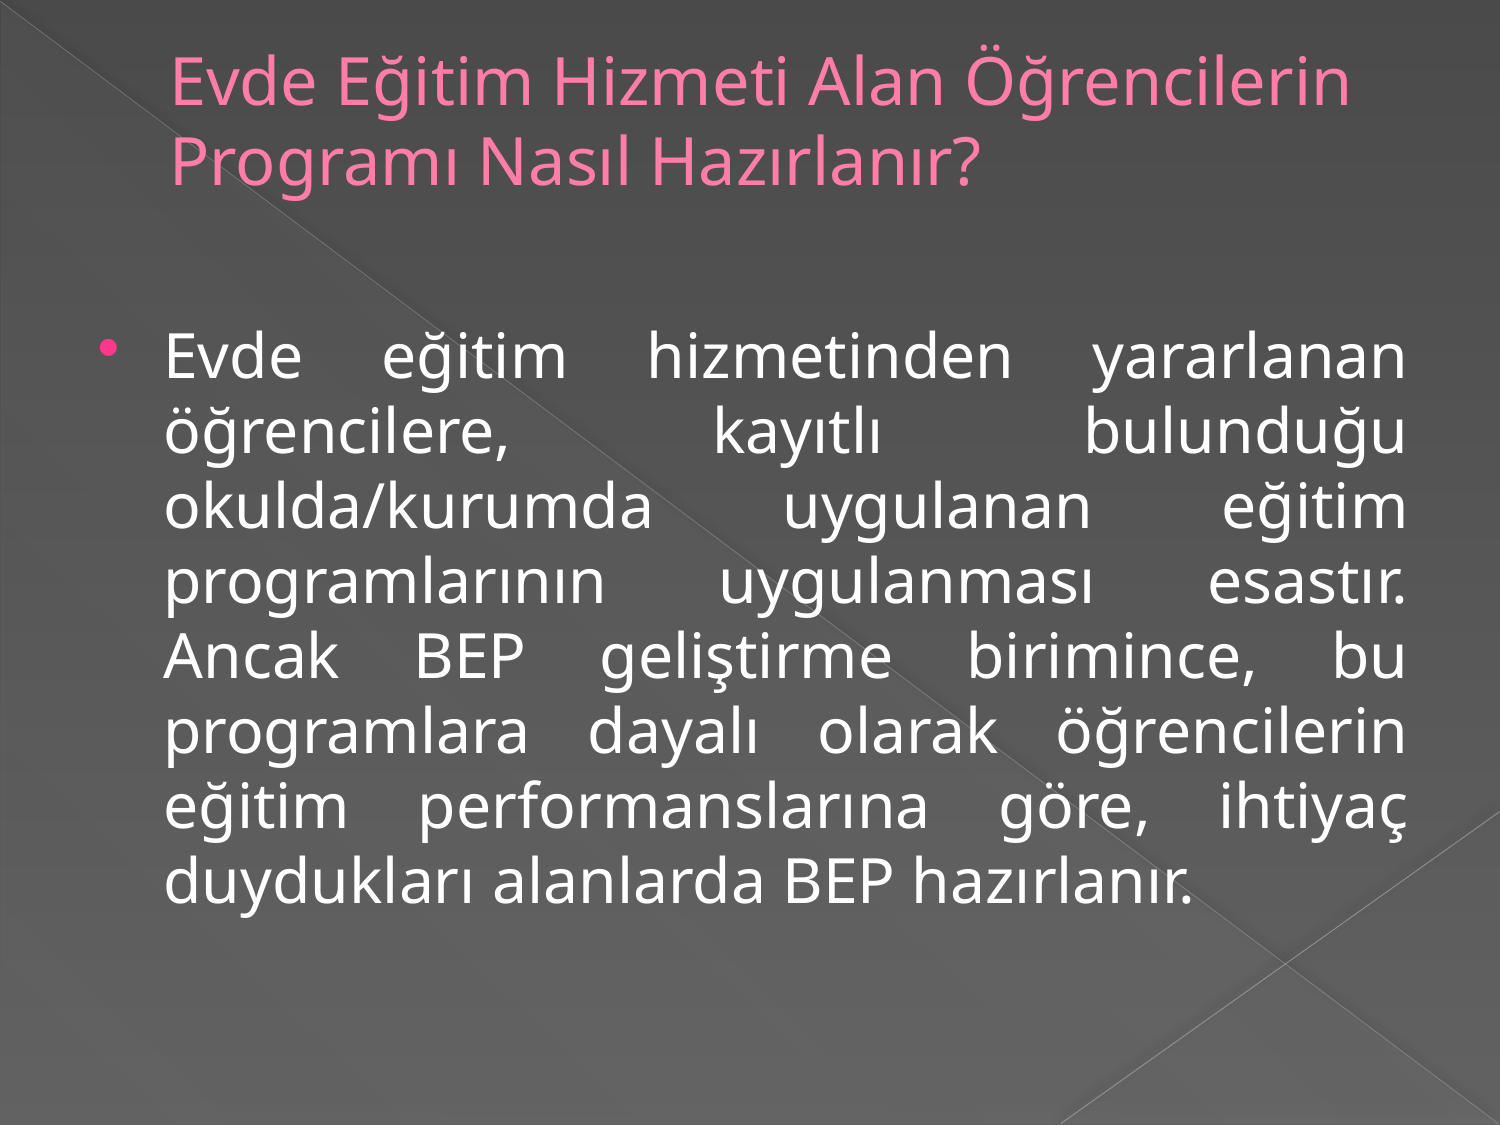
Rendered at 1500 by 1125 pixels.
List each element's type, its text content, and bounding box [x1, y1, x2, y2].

list Evde eğitim hizmetinden yararlanan öğrencilere, kayıtlı bulunduğu okulda/kurumda uygulanan eğitim programlarının uygulanması esastır. Ancak BEP geliştirme birimince, bu programlara dayalı olarak öğrencilerin eğitim performanslarına göre, ihtiyaç duydukları alanlarda BEP hazırlanır. [75, 308, 1425, 1059]
title Evde Eğitim Hizmeti Alan Öğrencilerin Programı Nasıl Hazırlanır? [75, 43, 1425, 274]
